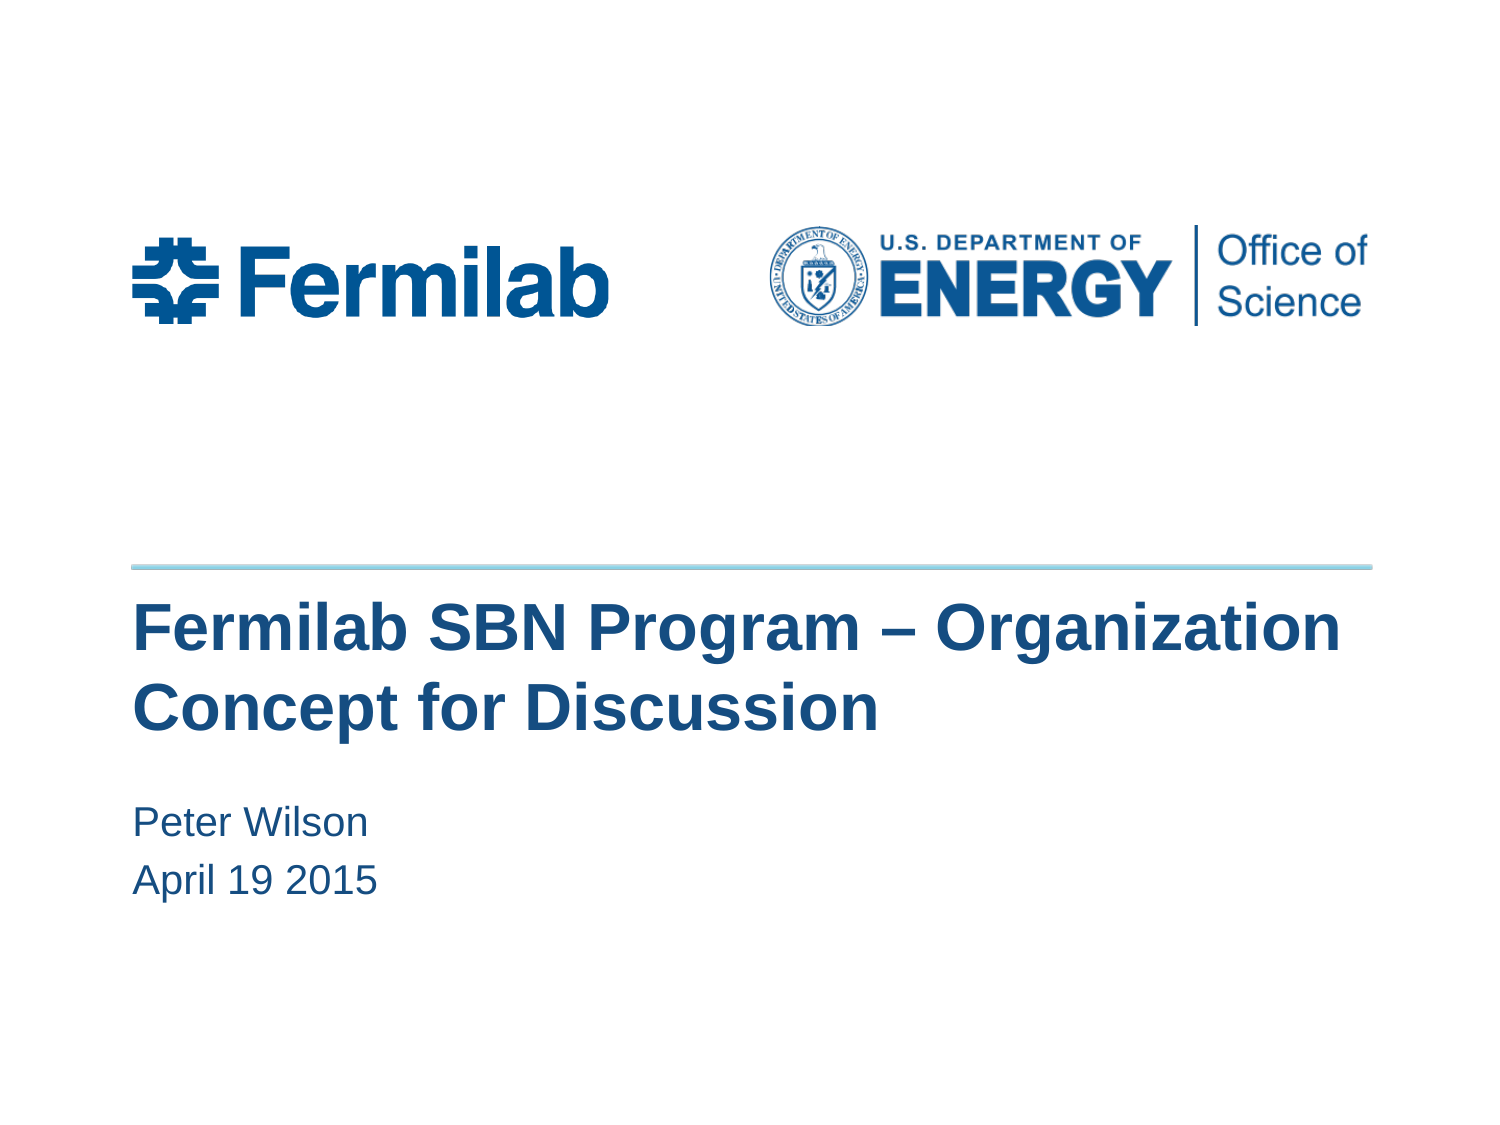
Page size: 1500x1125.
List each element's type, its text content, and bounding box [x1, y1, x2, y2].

title Fermilab SBN Program – Organization Concept for Discussion [132, 583, 1372, 771]
list Peter Wilson April 19 2015 [132, 794, 1372, 1039]
